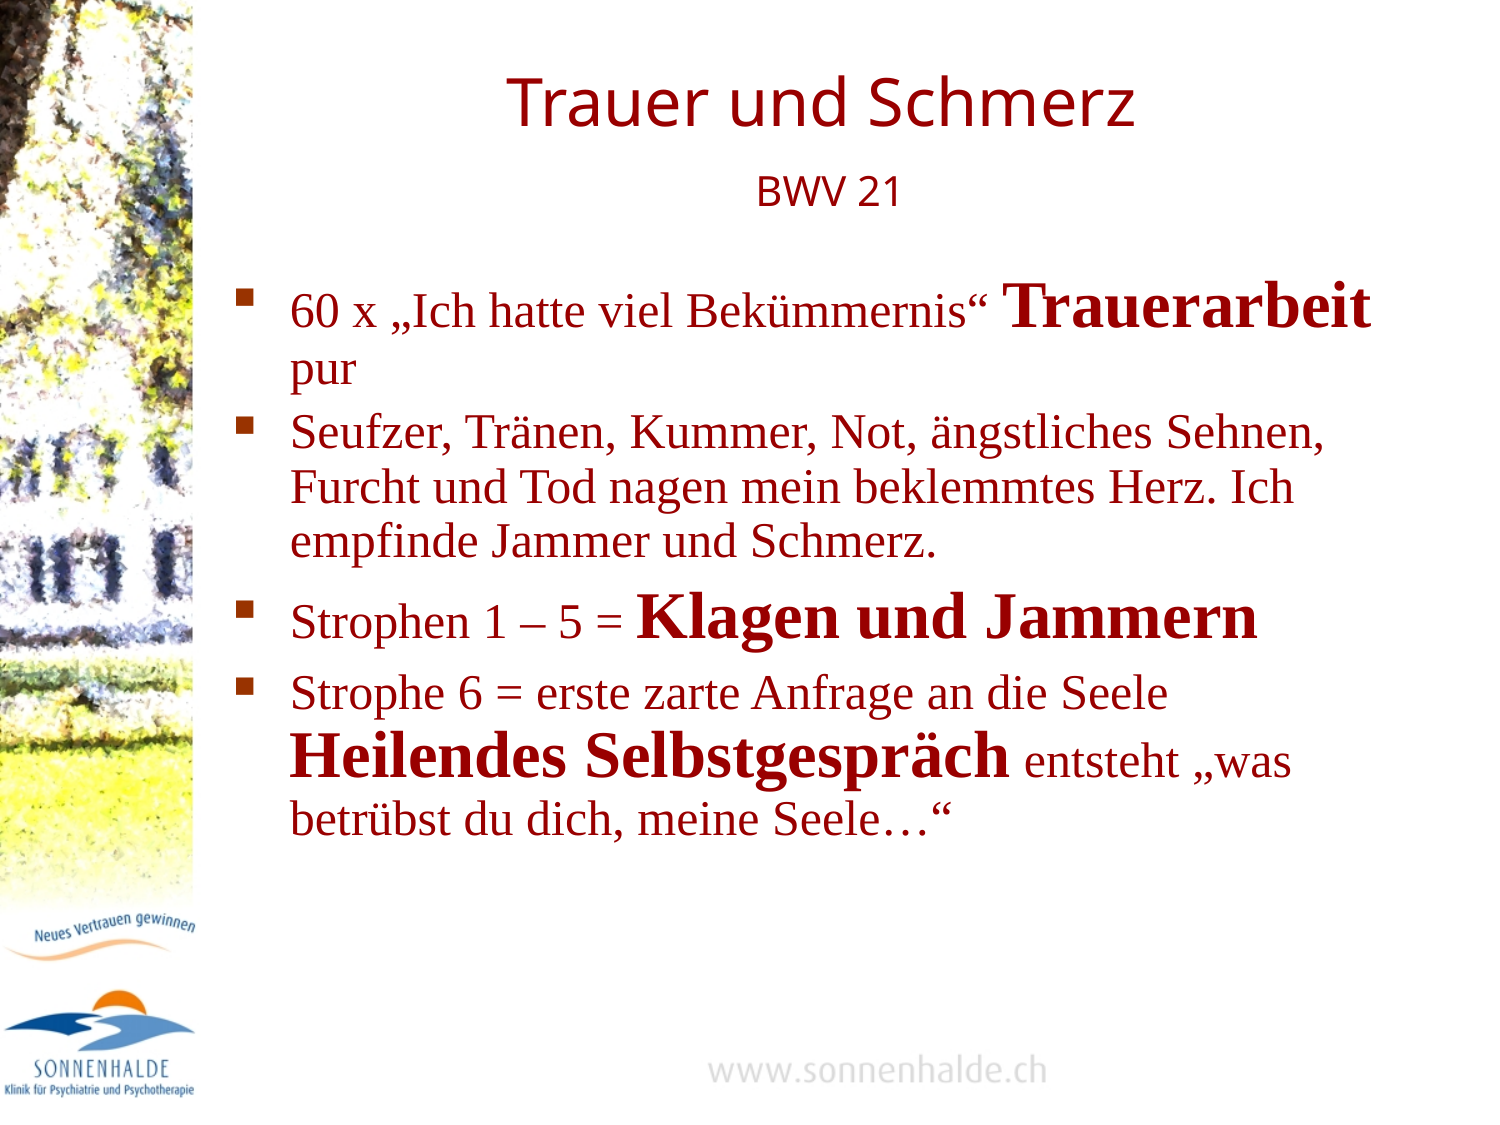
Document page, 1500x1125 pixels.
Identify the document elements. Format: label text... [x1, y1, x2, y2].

picture [0, 0, 1500, 1125]
list 60 x „Ich hatte viel Bekümmernis“ Trauerarbeit pur Seufzer, Tränen, Kummer, Not, ängstliches Sehnen, Furcht und Tod nagen mein beklemmtes Herz. Ich empfinde Jammer und Schmerz. Strophen 1 – 5 = Klagen und Jammern Strophe 6 = erste zarte Anfrage an die Seele Heilendes Selbstgespräch entsteht „was betrübst du dich, meine Seele…“ [218, 262, 1425, 1006]
title Trauer und Schmerz BWV 21 [218, 45, 1425, 234]
